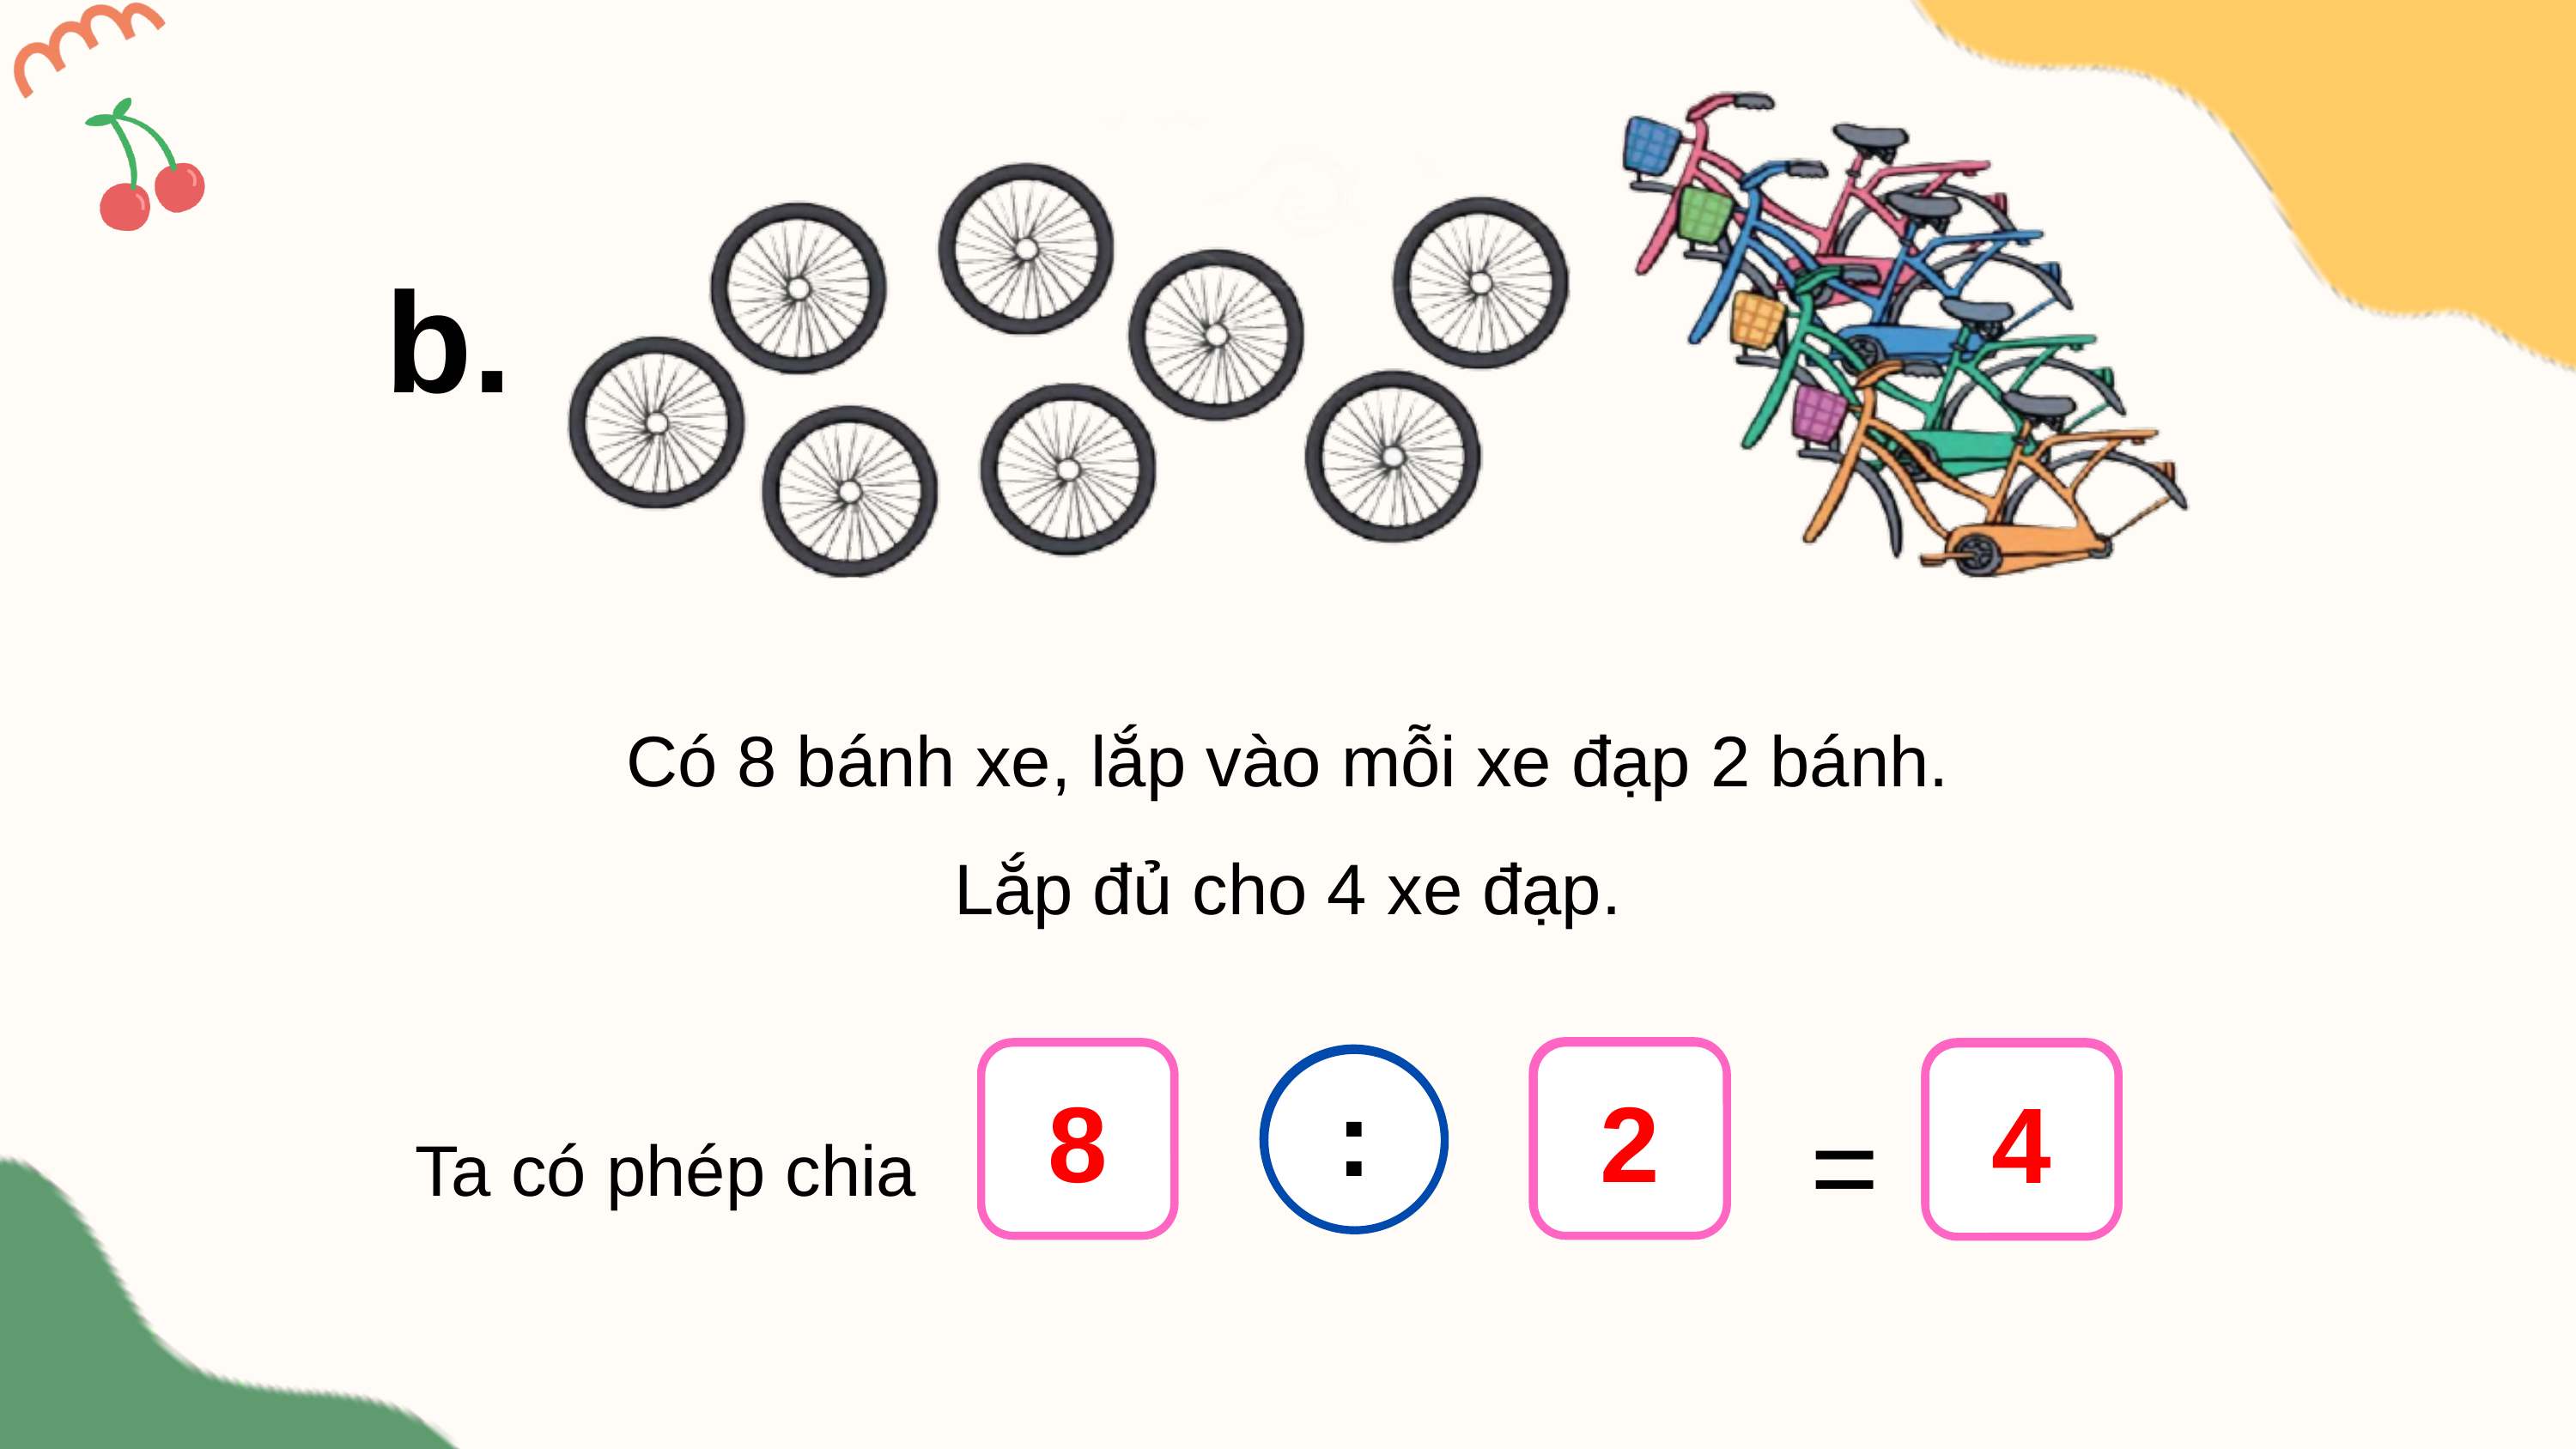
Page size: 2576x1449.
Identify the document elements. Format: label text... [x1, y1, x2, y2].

picture [1900, 0, 2576, 621]
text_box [350, 1014, 2119, 1236]
text_box Có 8 bánh xe, lắp vào mỗi xe đạp 2 bánh. Lắp đủ cho 4 xe đạp. [601, 665, 1975, 936]
picture [1, 0, 205, 231]
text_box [365, 22, 2210, 633]
picture [0, 1093, 599, 1449]
